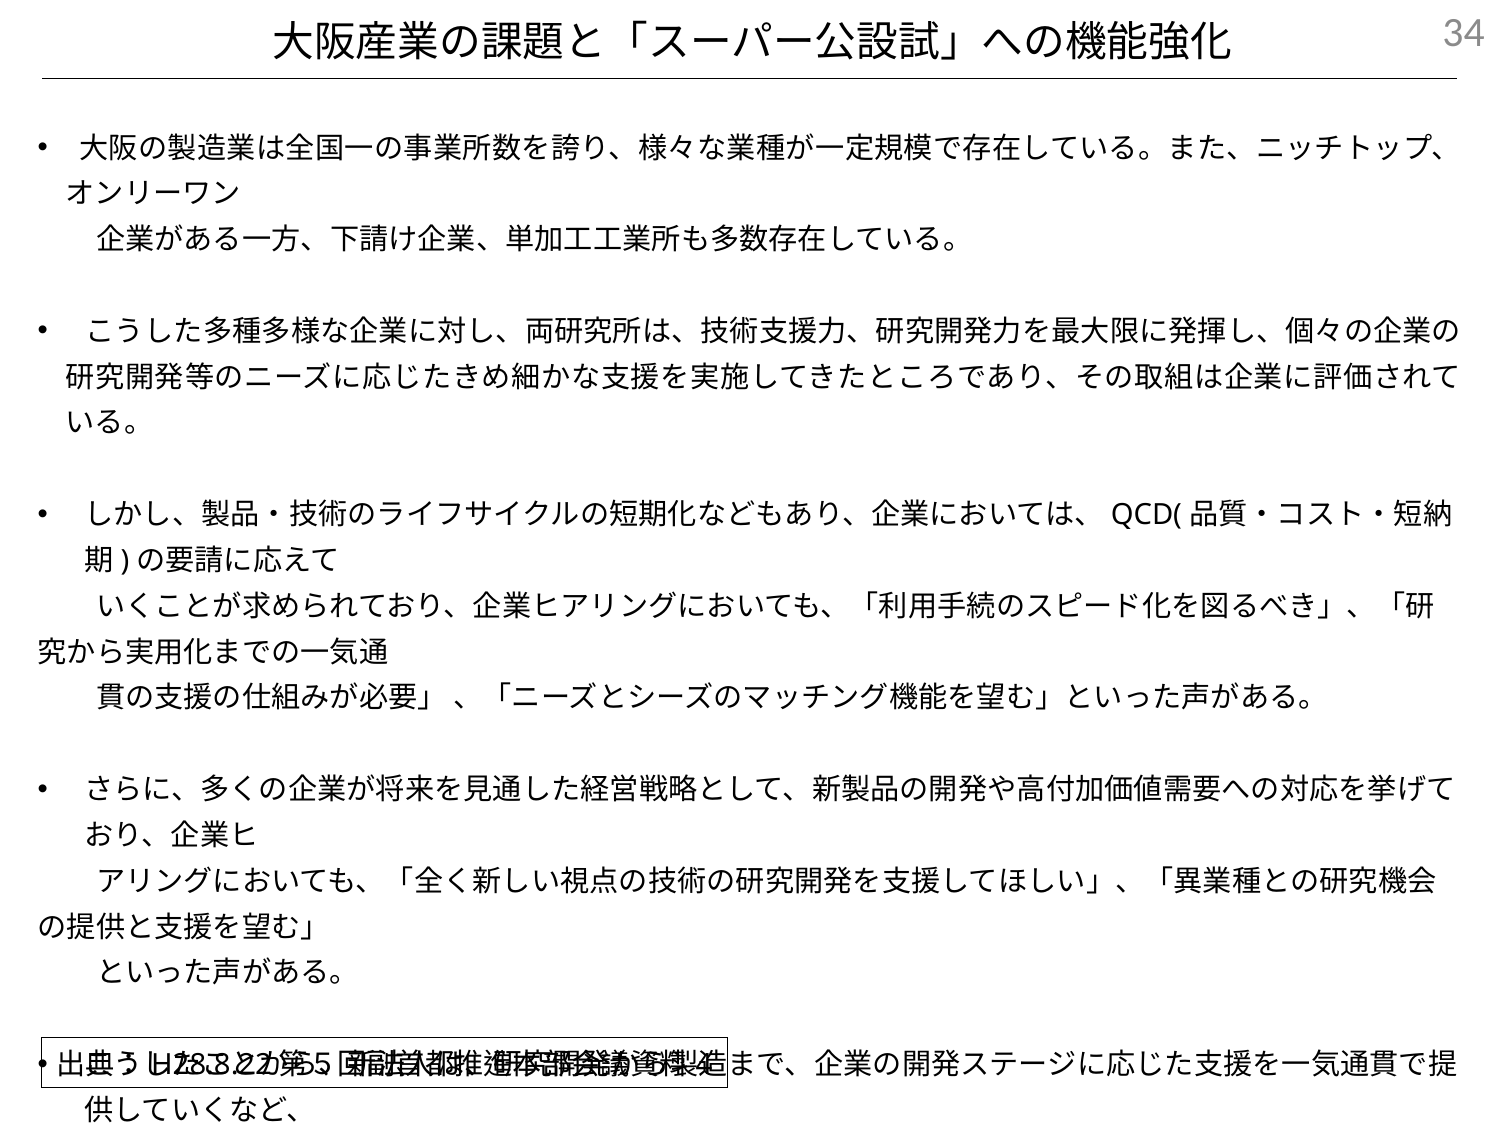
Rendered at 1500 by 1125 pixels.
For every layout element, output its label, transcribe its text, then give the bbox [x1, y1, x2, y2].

text_box 大阪産業の課題と「スーパー公設試」への機能強化 [257, 7, 1247, 72]
text_box 33 [1415, 0, 1500, 60]
text_box 大阪の製造業は全国一の事業所数を誇り、様々な業種が一定規模で存在している。また、ニッチトップ、オンリーワン 企業がある一方、下請け企業、単加工工業所も多数存在している。 こうした多種多様な企業に対し、両研究所は、技術支援力、研究開発力を最大限に発揮し、個々の企業の研究開発等のニーズに応じたきめ細かな支援を実施してきたところであり、その取組は企業に評価されている。 しかし、製品・技術のライフサイクルの短期化などもあり、企業においては、QCD(品質・コスト・短納期)の要請に応えて いくことが求められており、企業ヒアリングにおいても、「利用手続のスピード化を図るべき」、「研究から実用化までの一気通 貫の支援の仕組みが必要」 、「ニーズとシーズのマッチング機能を望む」といった声がある。 さらに、多くの企業が将来を見通した経営戦略として、新製品の開発や高付加価値需要への対応を挙げており、企業ヒ アリングにおいても、「全く新しい視点の技術の研究開発を支援してほしい」、「異業種との研究機会の提供と支援を望む」 といった声がある。 こうしたことから、新法人は、研究開発から製造まで、企業の開発ステージに応じた支援を一気通貫で提供していくなど、 両研究所の持てる技術支援力、研究開発力を結集し、技術支援サービスの充実に取り組んでいく必要がある。 さらに、大阪産業の更なる飛躍に向け、大阪発のイノベーションを創出していくため、産学官の連携のもと、オープンイノ ベーションの推進に積極的に取り組むなど、「スーパー公設試」 として、企業の成長・発展に貢献していくことが求められる。 [22, 110, 1477, 1125]
text_box 出典：H28.8.22第５回副首都推進本部会議資料4 [41, 1037, 728, 1088]
